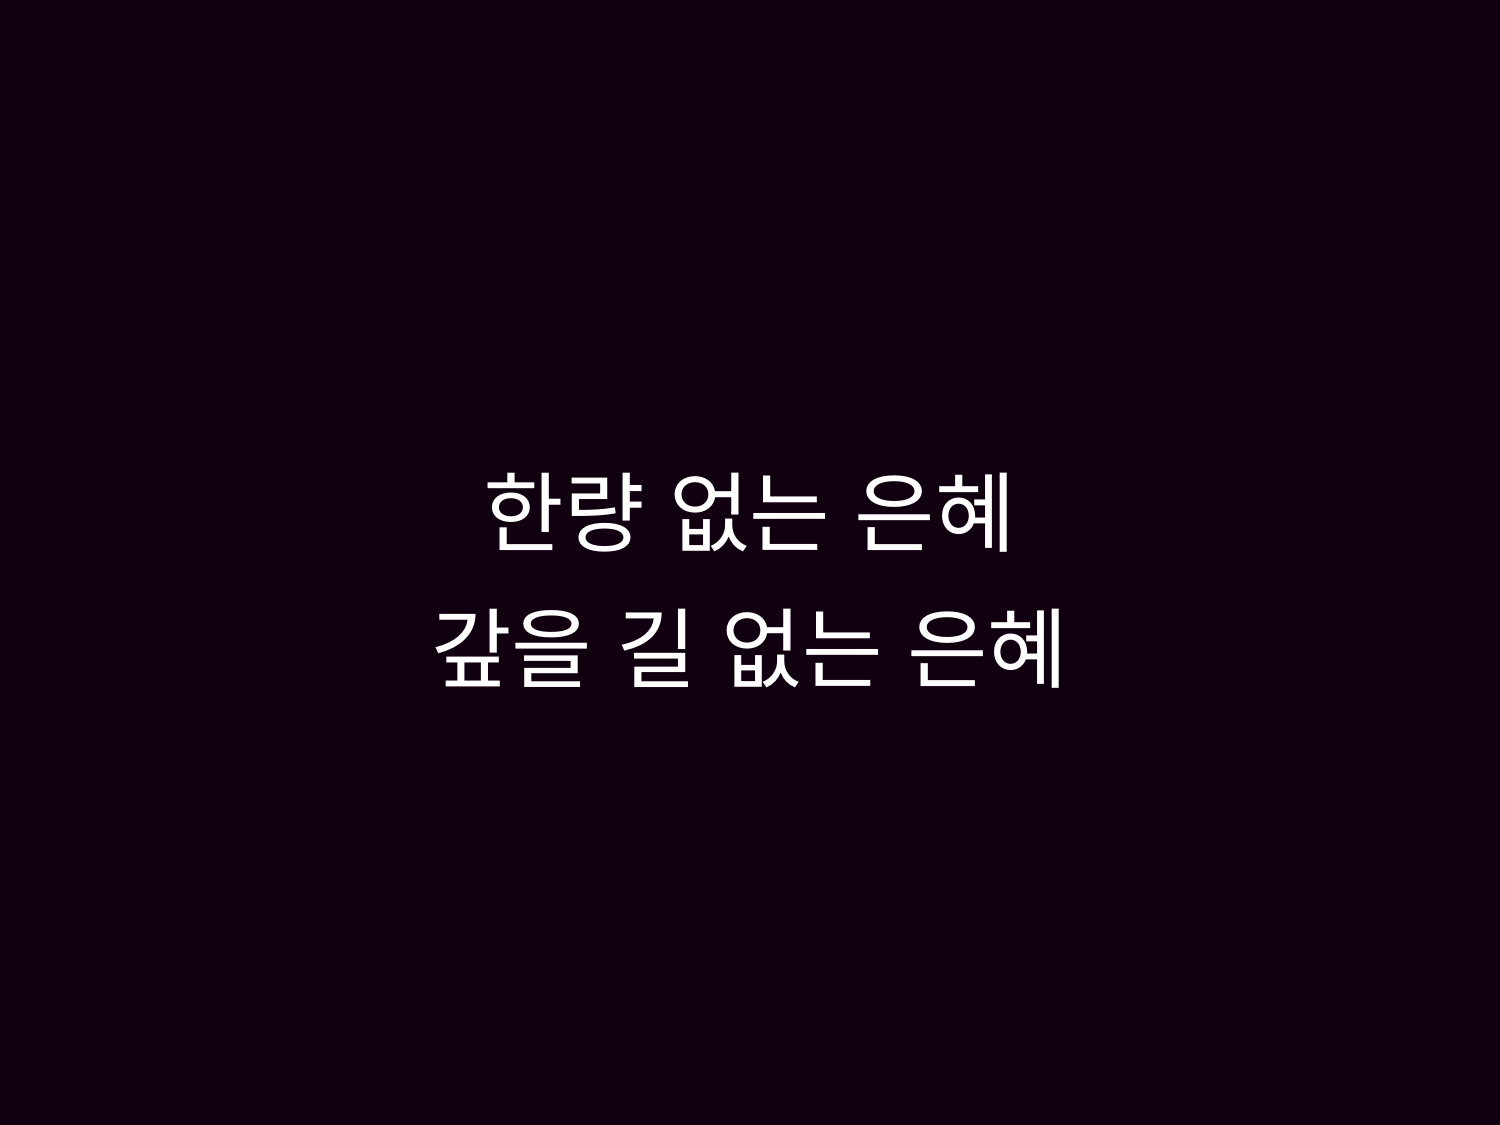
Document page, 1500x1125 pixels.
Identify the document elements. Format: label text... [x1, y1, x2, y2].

title 한량 없는 은혜 갚을 길 없는 은혜 [0, 0, 1500, 1125]
